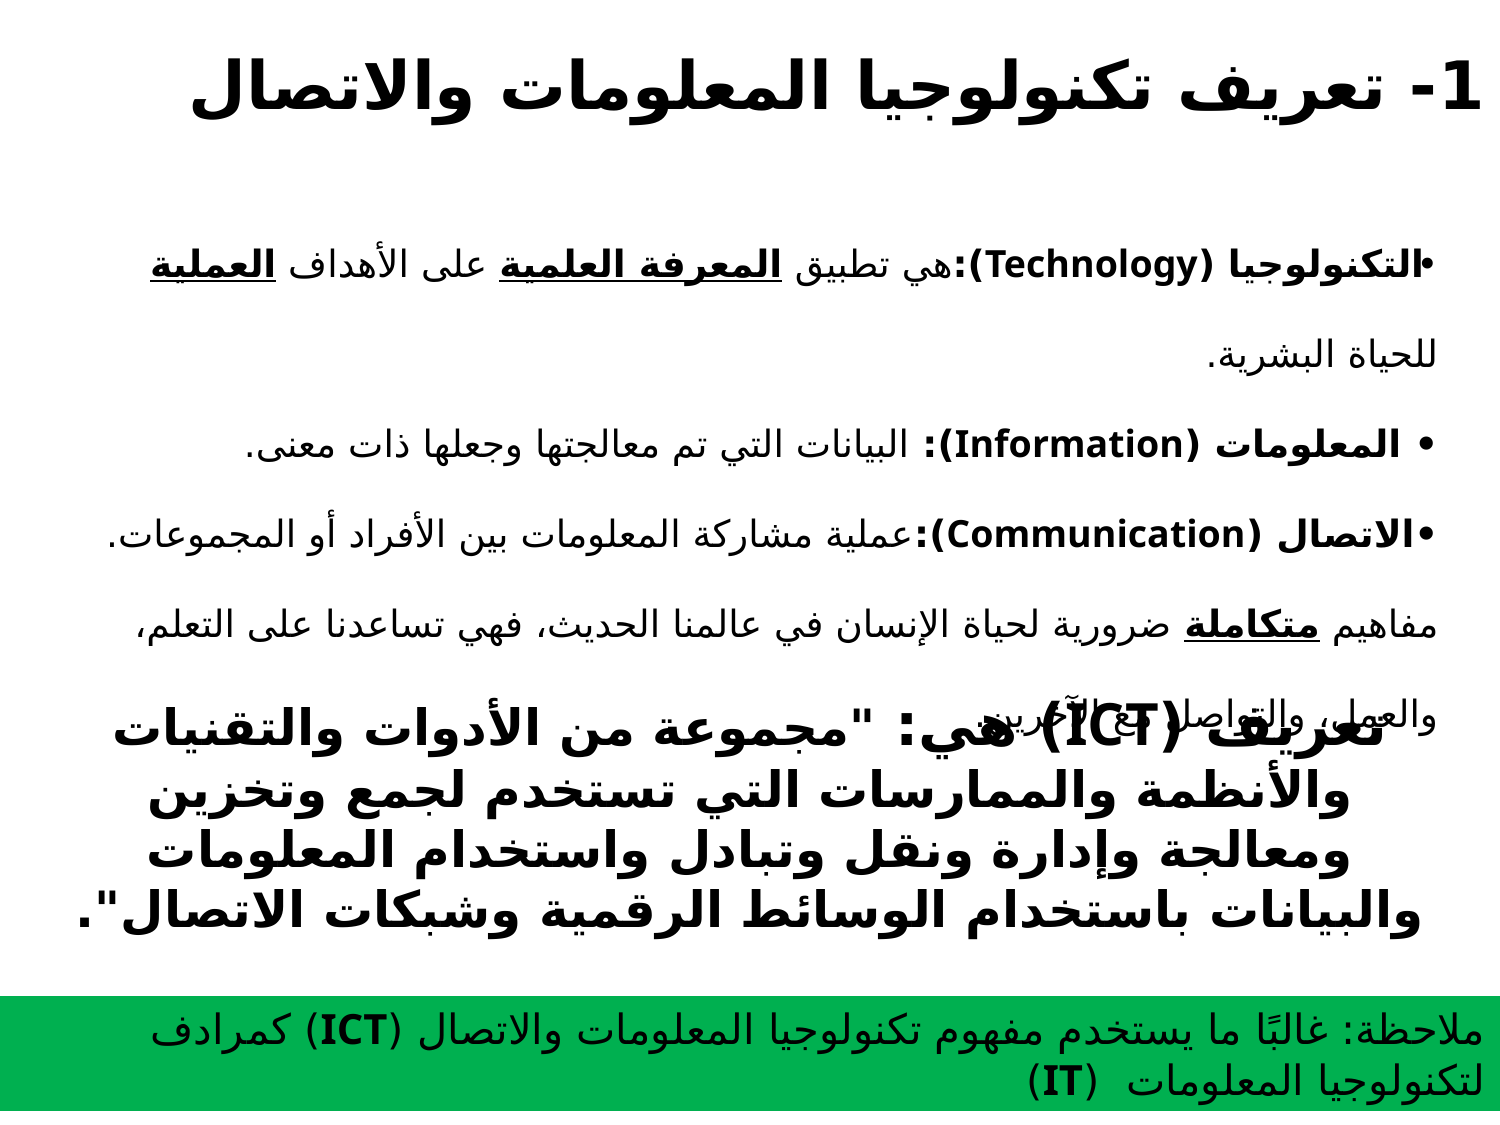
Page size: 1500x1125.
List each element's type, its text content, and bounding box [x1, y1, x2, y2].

text_box •التكنولوجيا (Technology):هي تطبيق المعرفة العلمية على الأهداف العملية للحياة البشرية. • المعلومات (Information): البيانات التي تم معالجتها وجعلها ذات معنى. •الاتصال (Communication):عملية مشاركة المعلومات بين الأفراد أو المجموعات. مفاهيم متكاملة ضرورية لحياة الإنسان في عالمنا الحديث، فهي تساعدنا على التعلم، والعمل، والتواصل مع الآخرين. [35, 187, 1454, 743]
text_box تعريف (ICT) هي: "مجموعة من الأدوات والتقنيات والأنظمة والممارسات التي تستخدم لجمع وتخزين ومعالجة وإدارة ونقل وتبادل واستخدام المعلومات والبيانات باستخدام الوسائط الرقمية وشبكات الاتصال". [35, 679, 1465, 945]
text_box ملاحظة: غالبًا ما يستخدم مفهوم تكنولوجيا المعلومات والاتصال (ICT) كمرادف لتكنولوجيا المعلومات (IT) [0, 996, 1500, 1111]
text_box 1- تعريف تكنولوجيا المعلومات والاتصال [58, 35, 1500, 131]
